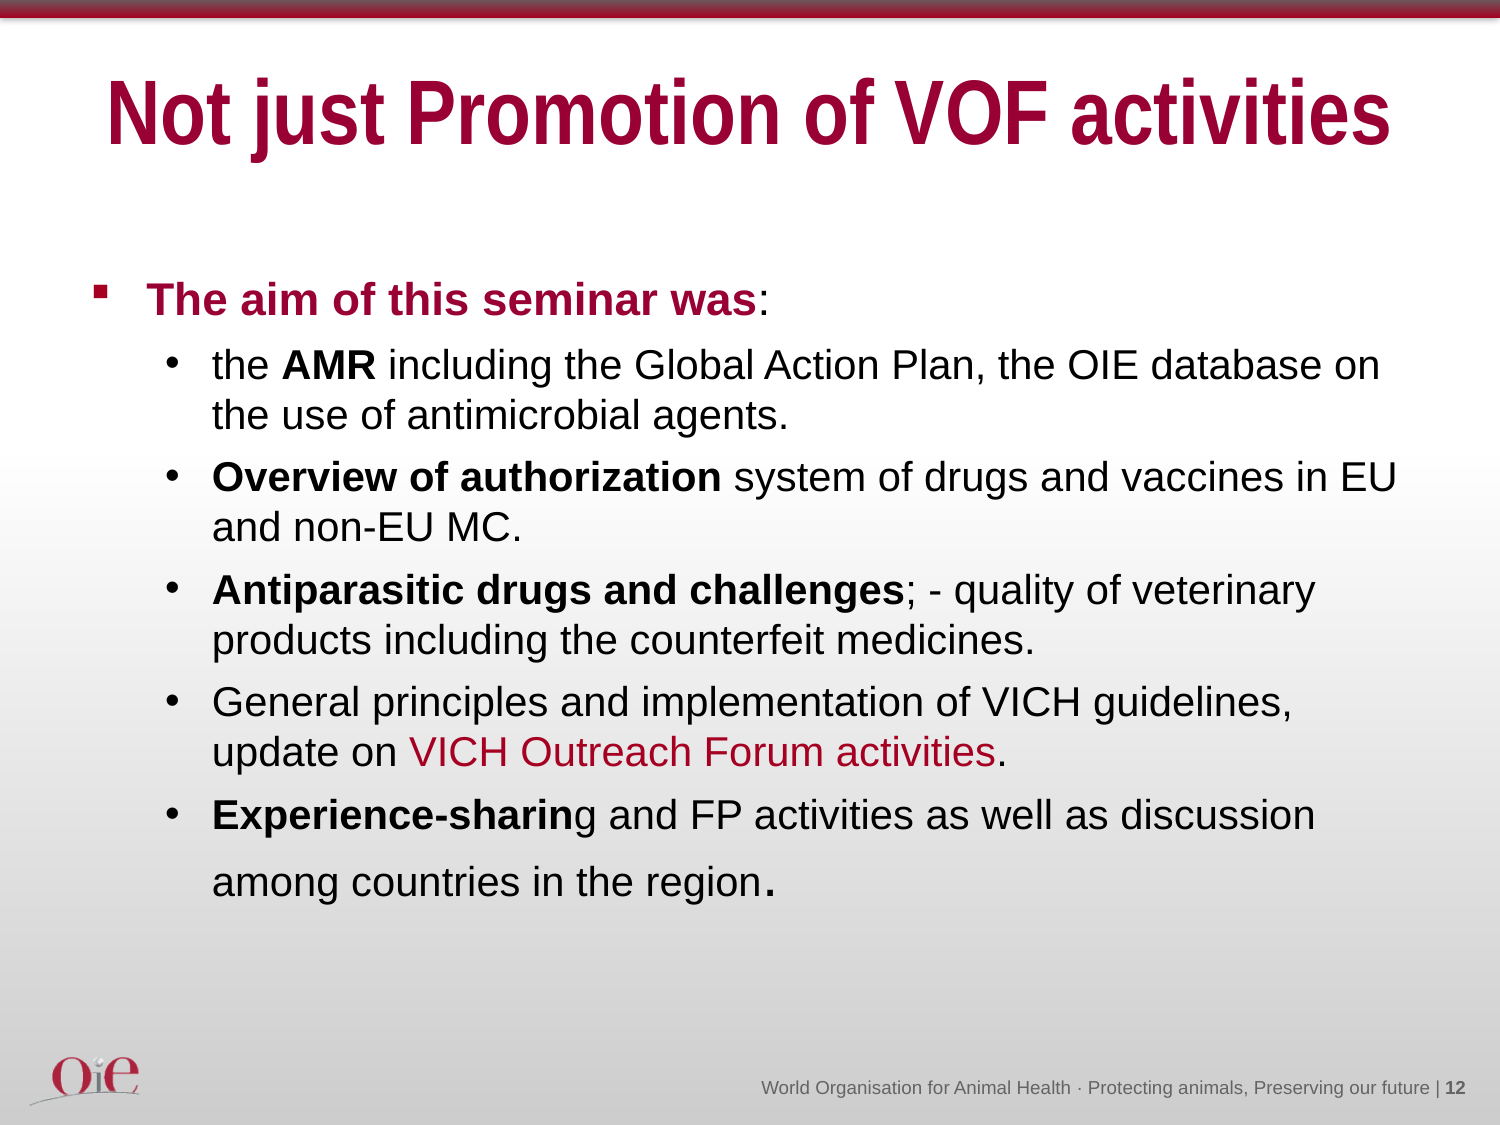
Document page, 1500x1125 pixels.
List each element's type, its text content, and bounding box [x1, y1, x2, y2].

list The aim of this seminar was: the AMR including the Global Action Plan, the OIE database on the use of antimicrobial agents. Overview of authorization system of drugs and vaccines in EU and non-EU MC. Antiparasitic drugs and challenges; - quality of veterinary products including the counterfeit medicines. General principles and implementation of VICH guidelines, update on VICH Outreach Forum activities. Experience-sharing and FP activities as well as discussion among countries in the region. [75, 262, 1425, 1005]
title Not just Promotion of VOF activities [75, 45, 1425, 233]
picture [29, 1056, 140, 1106]
